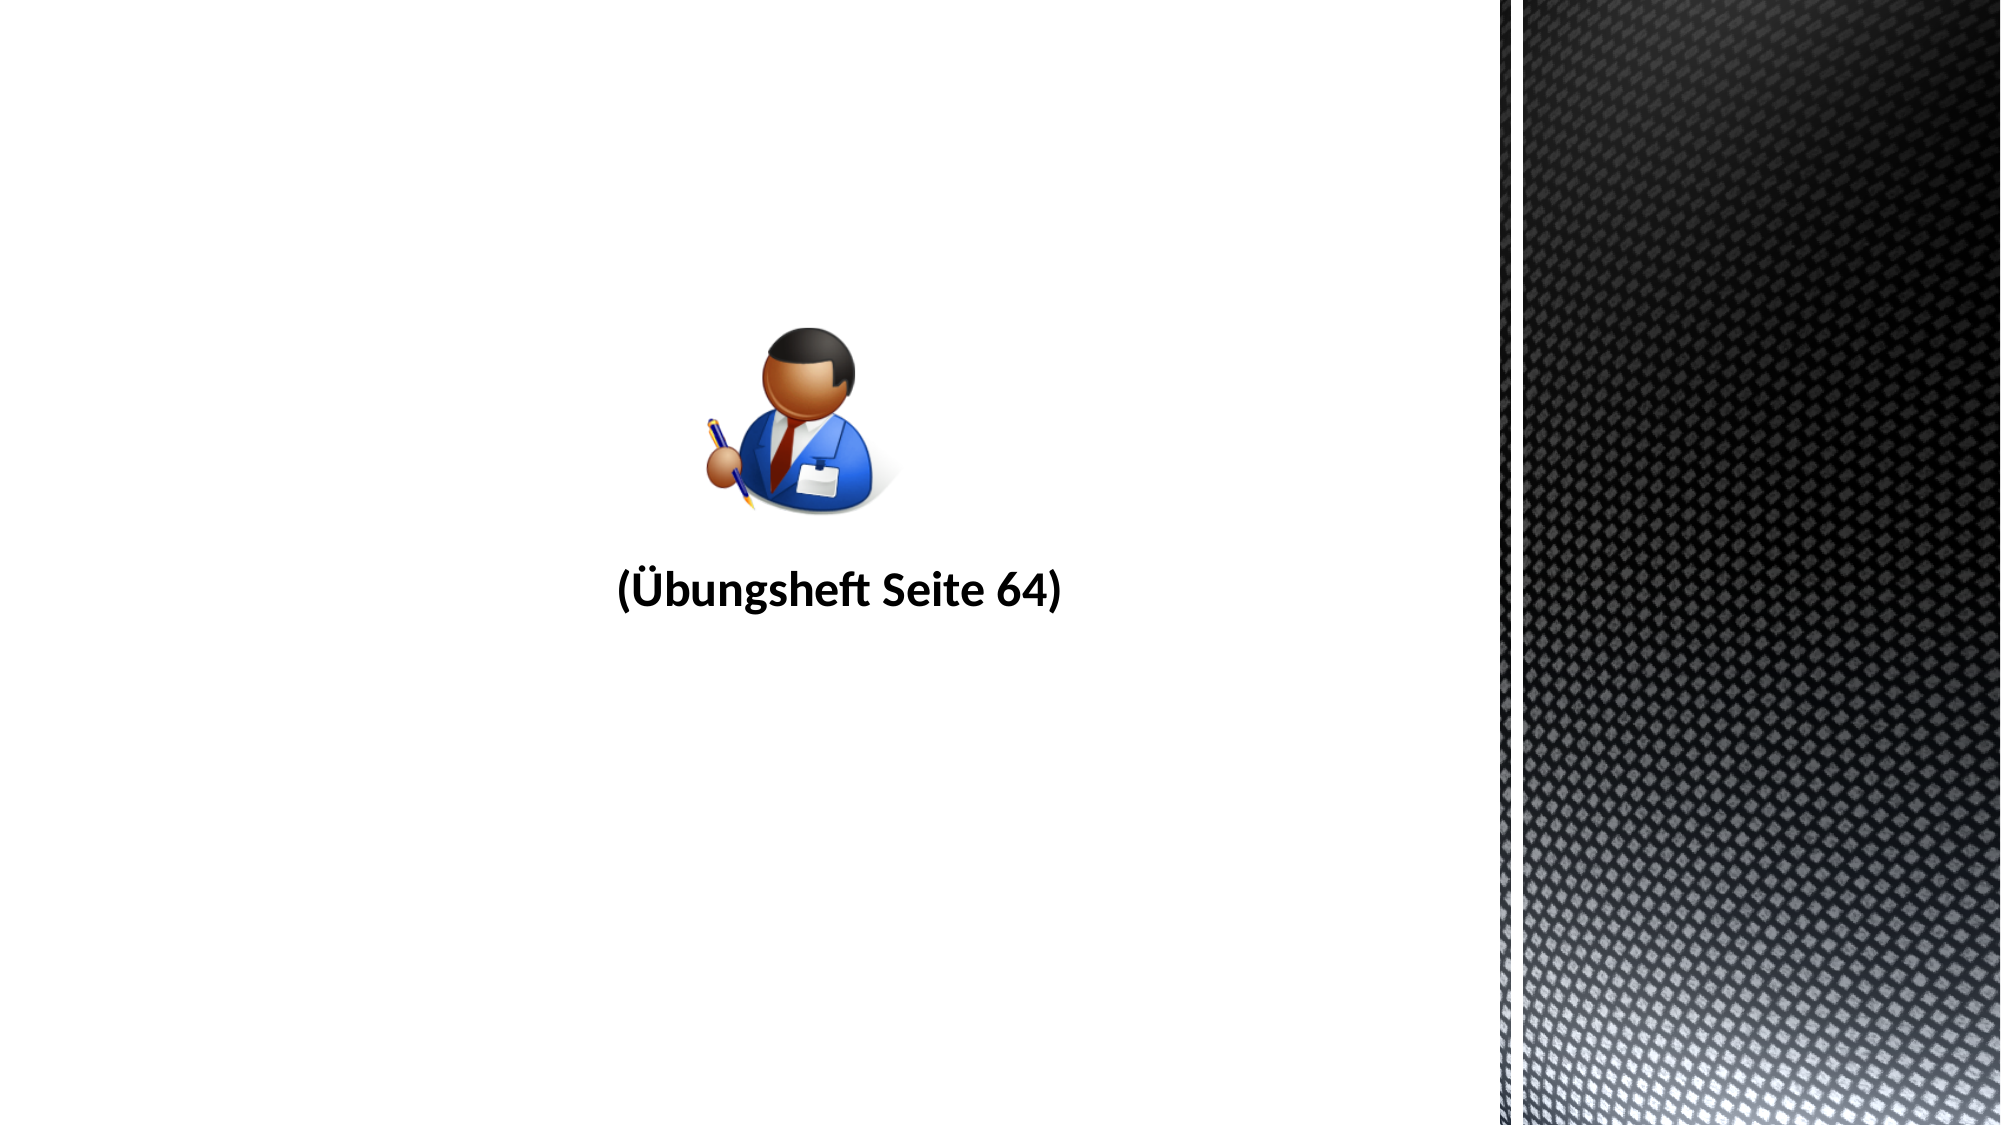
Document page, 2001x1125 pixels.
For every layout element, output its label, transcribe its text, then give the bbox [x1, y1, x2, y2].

text_box (Übungsheft Seite 64) [450, 549, 1230, 624]
picture [694, 315, 906, 527]
picture [1500, 0, 2001, 1125]
